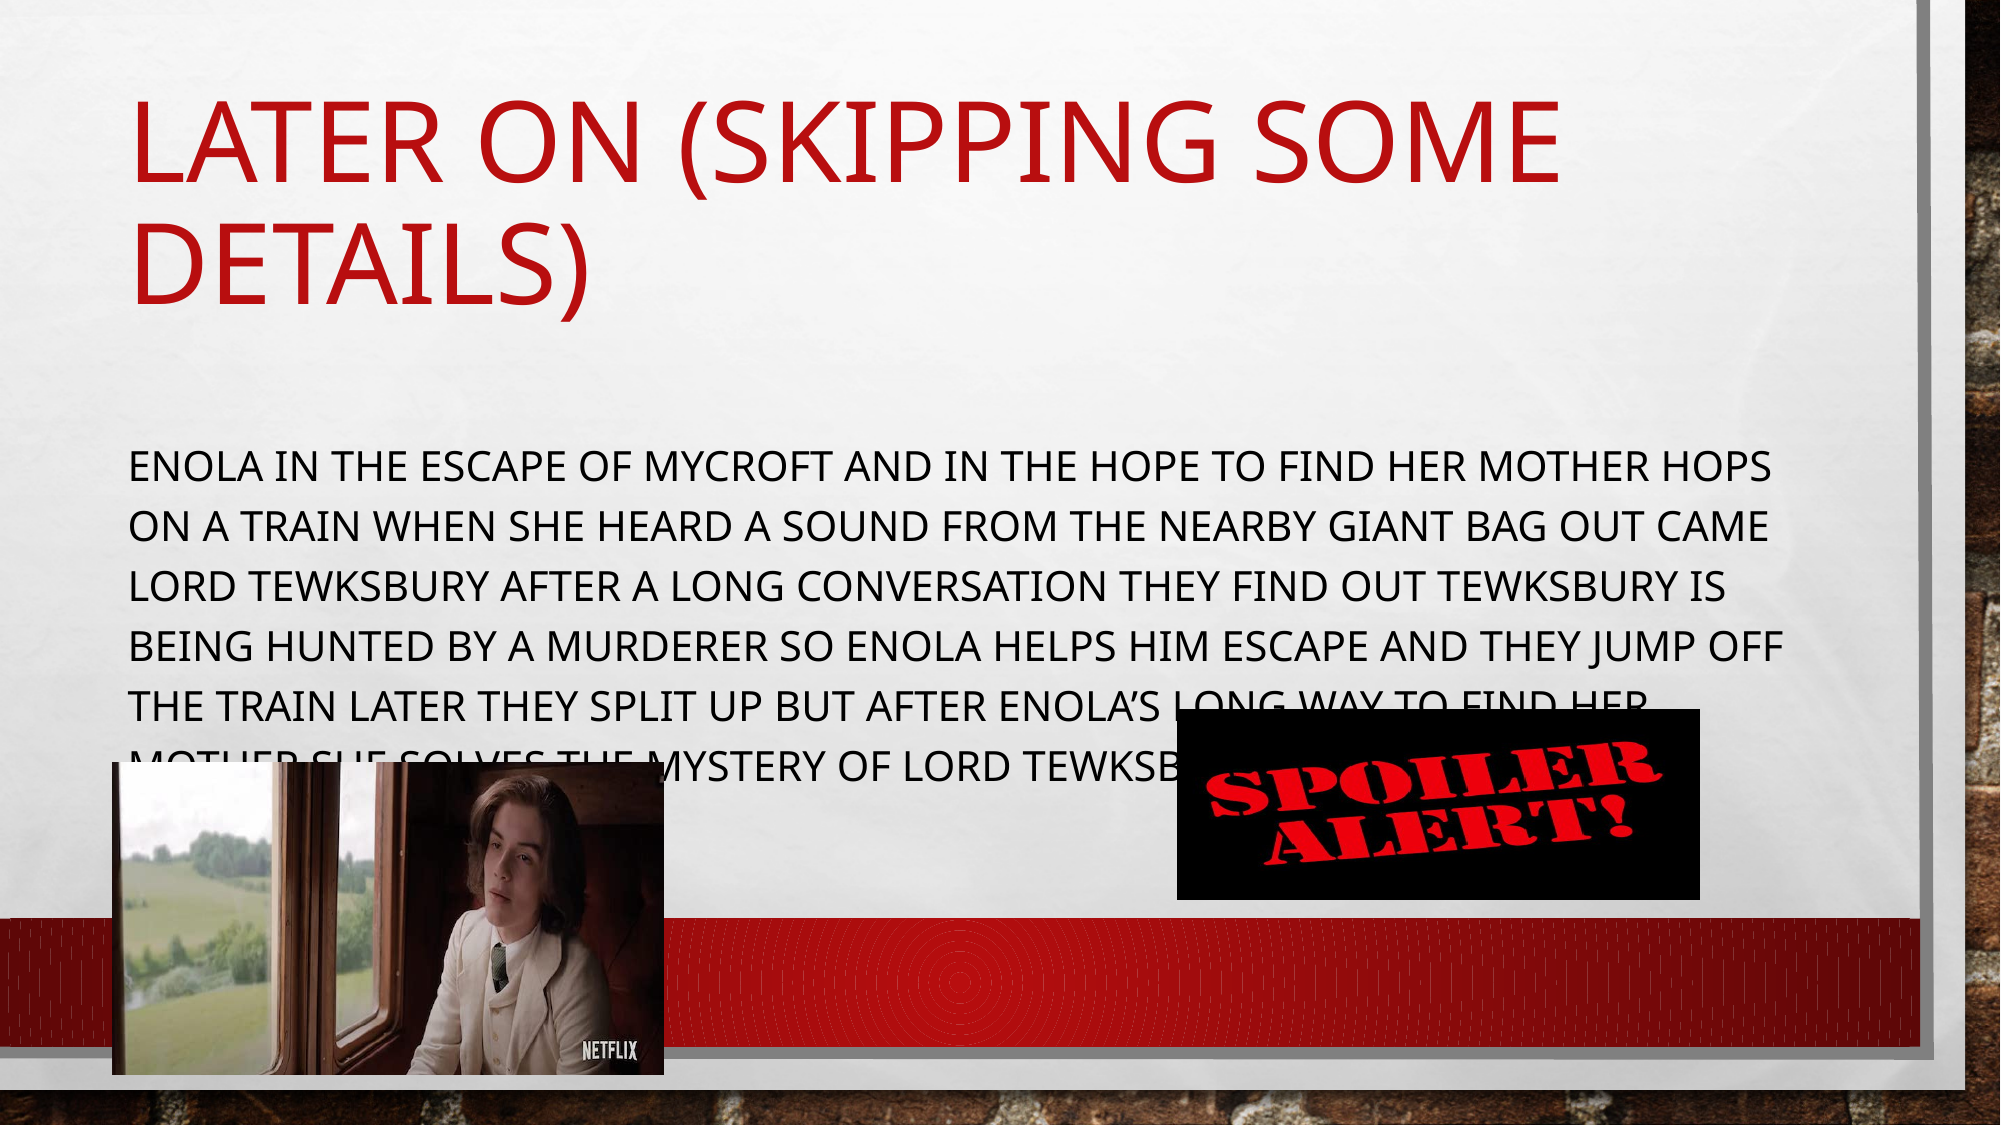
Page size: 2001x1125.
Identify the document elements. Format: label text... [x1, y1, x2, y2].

picture [0, 0, 2000, 1125]
title Later on (skipping some details) [112, 112, 1818, 302]
picture [112, 761, 664, 1076]
picture [1176, 708, 1701, 901]
list Enola in the escape of Mycroft and in the hope to find her mother hops on a train when she heard a sound from the nearby giant bag out came lord Tewksbury after a long conversation they find out Tewksbury is being hunted by a murderer so Enola helps him escape and they jump off the train later they split up but after enola’s long way to find her mother she solves the mystery of lord Tewksbury wich is [112, 338, 1818, 882]
